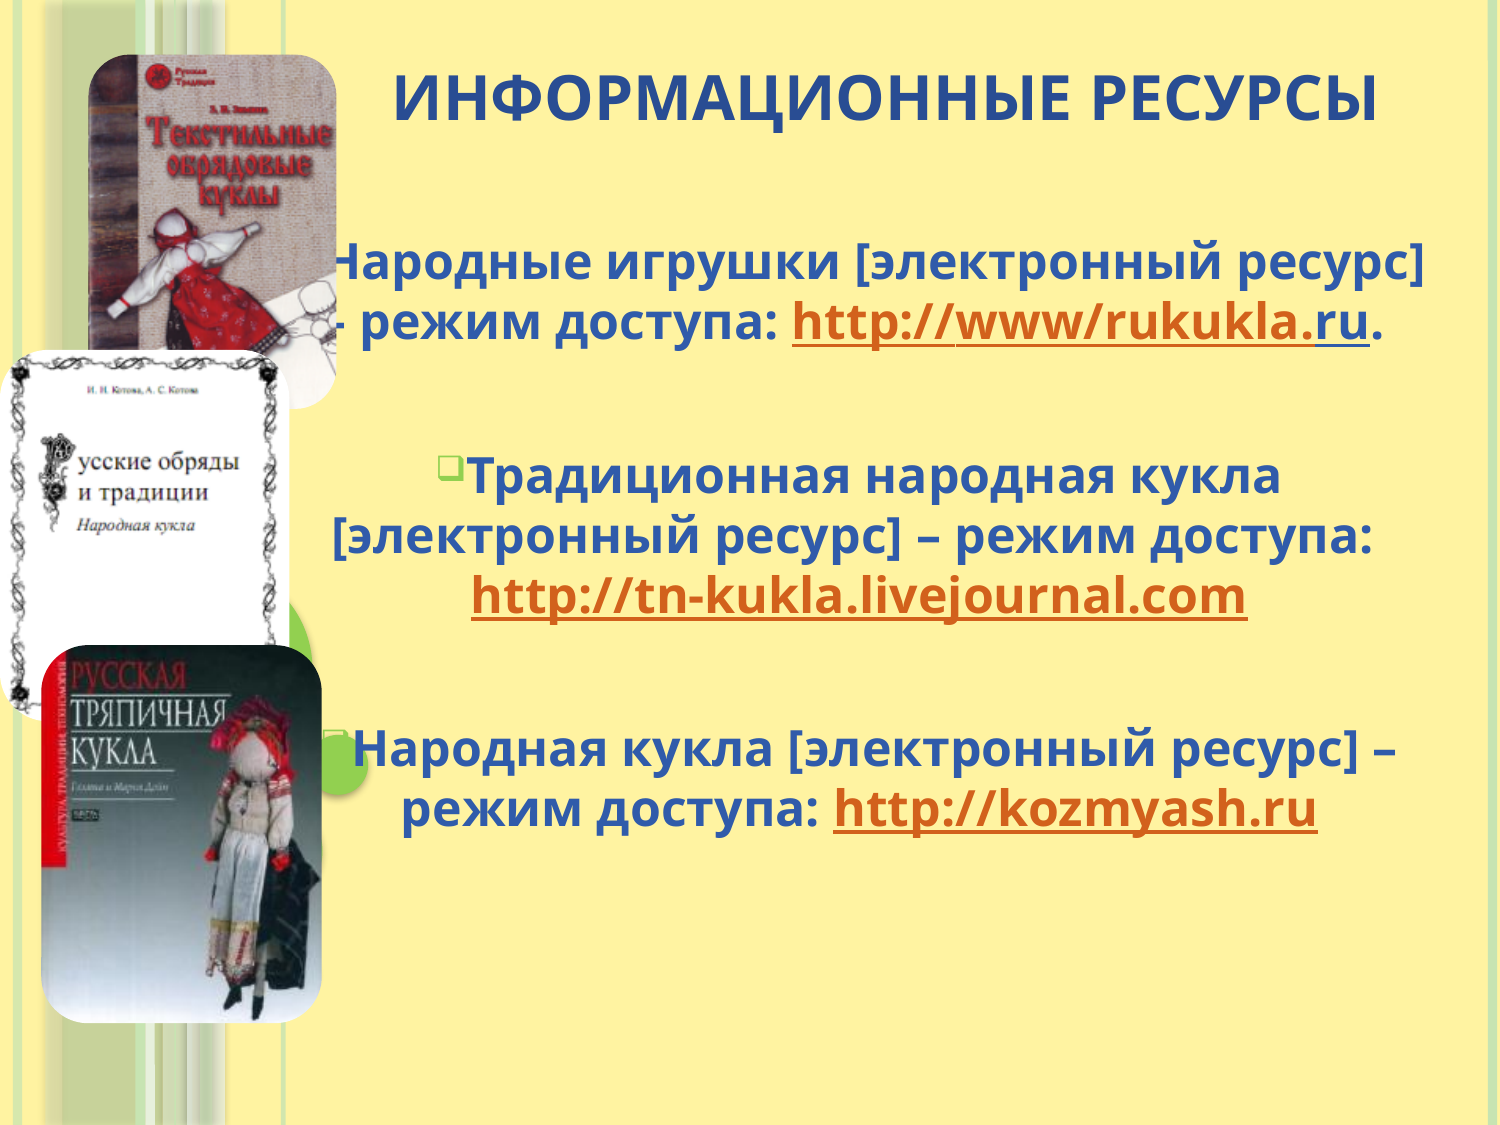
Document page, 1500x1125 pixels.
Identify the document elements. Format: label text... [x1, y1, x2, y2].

list Народные игрушки [электронный ресурс] – режим доступа: http://www/rukukla.ru. Традиционная народная кукла [электронный ресурс] – режим доступа: http://tn-kukla.livejournal.com Народная кукла [электронный ресурс] – режим доступа: http://kozmyash.ru [296, 222, 1454, 1020]
title Информационные ресурсы [316, 0, 1457, 141]
picture [0, 54, 337, 1024]
